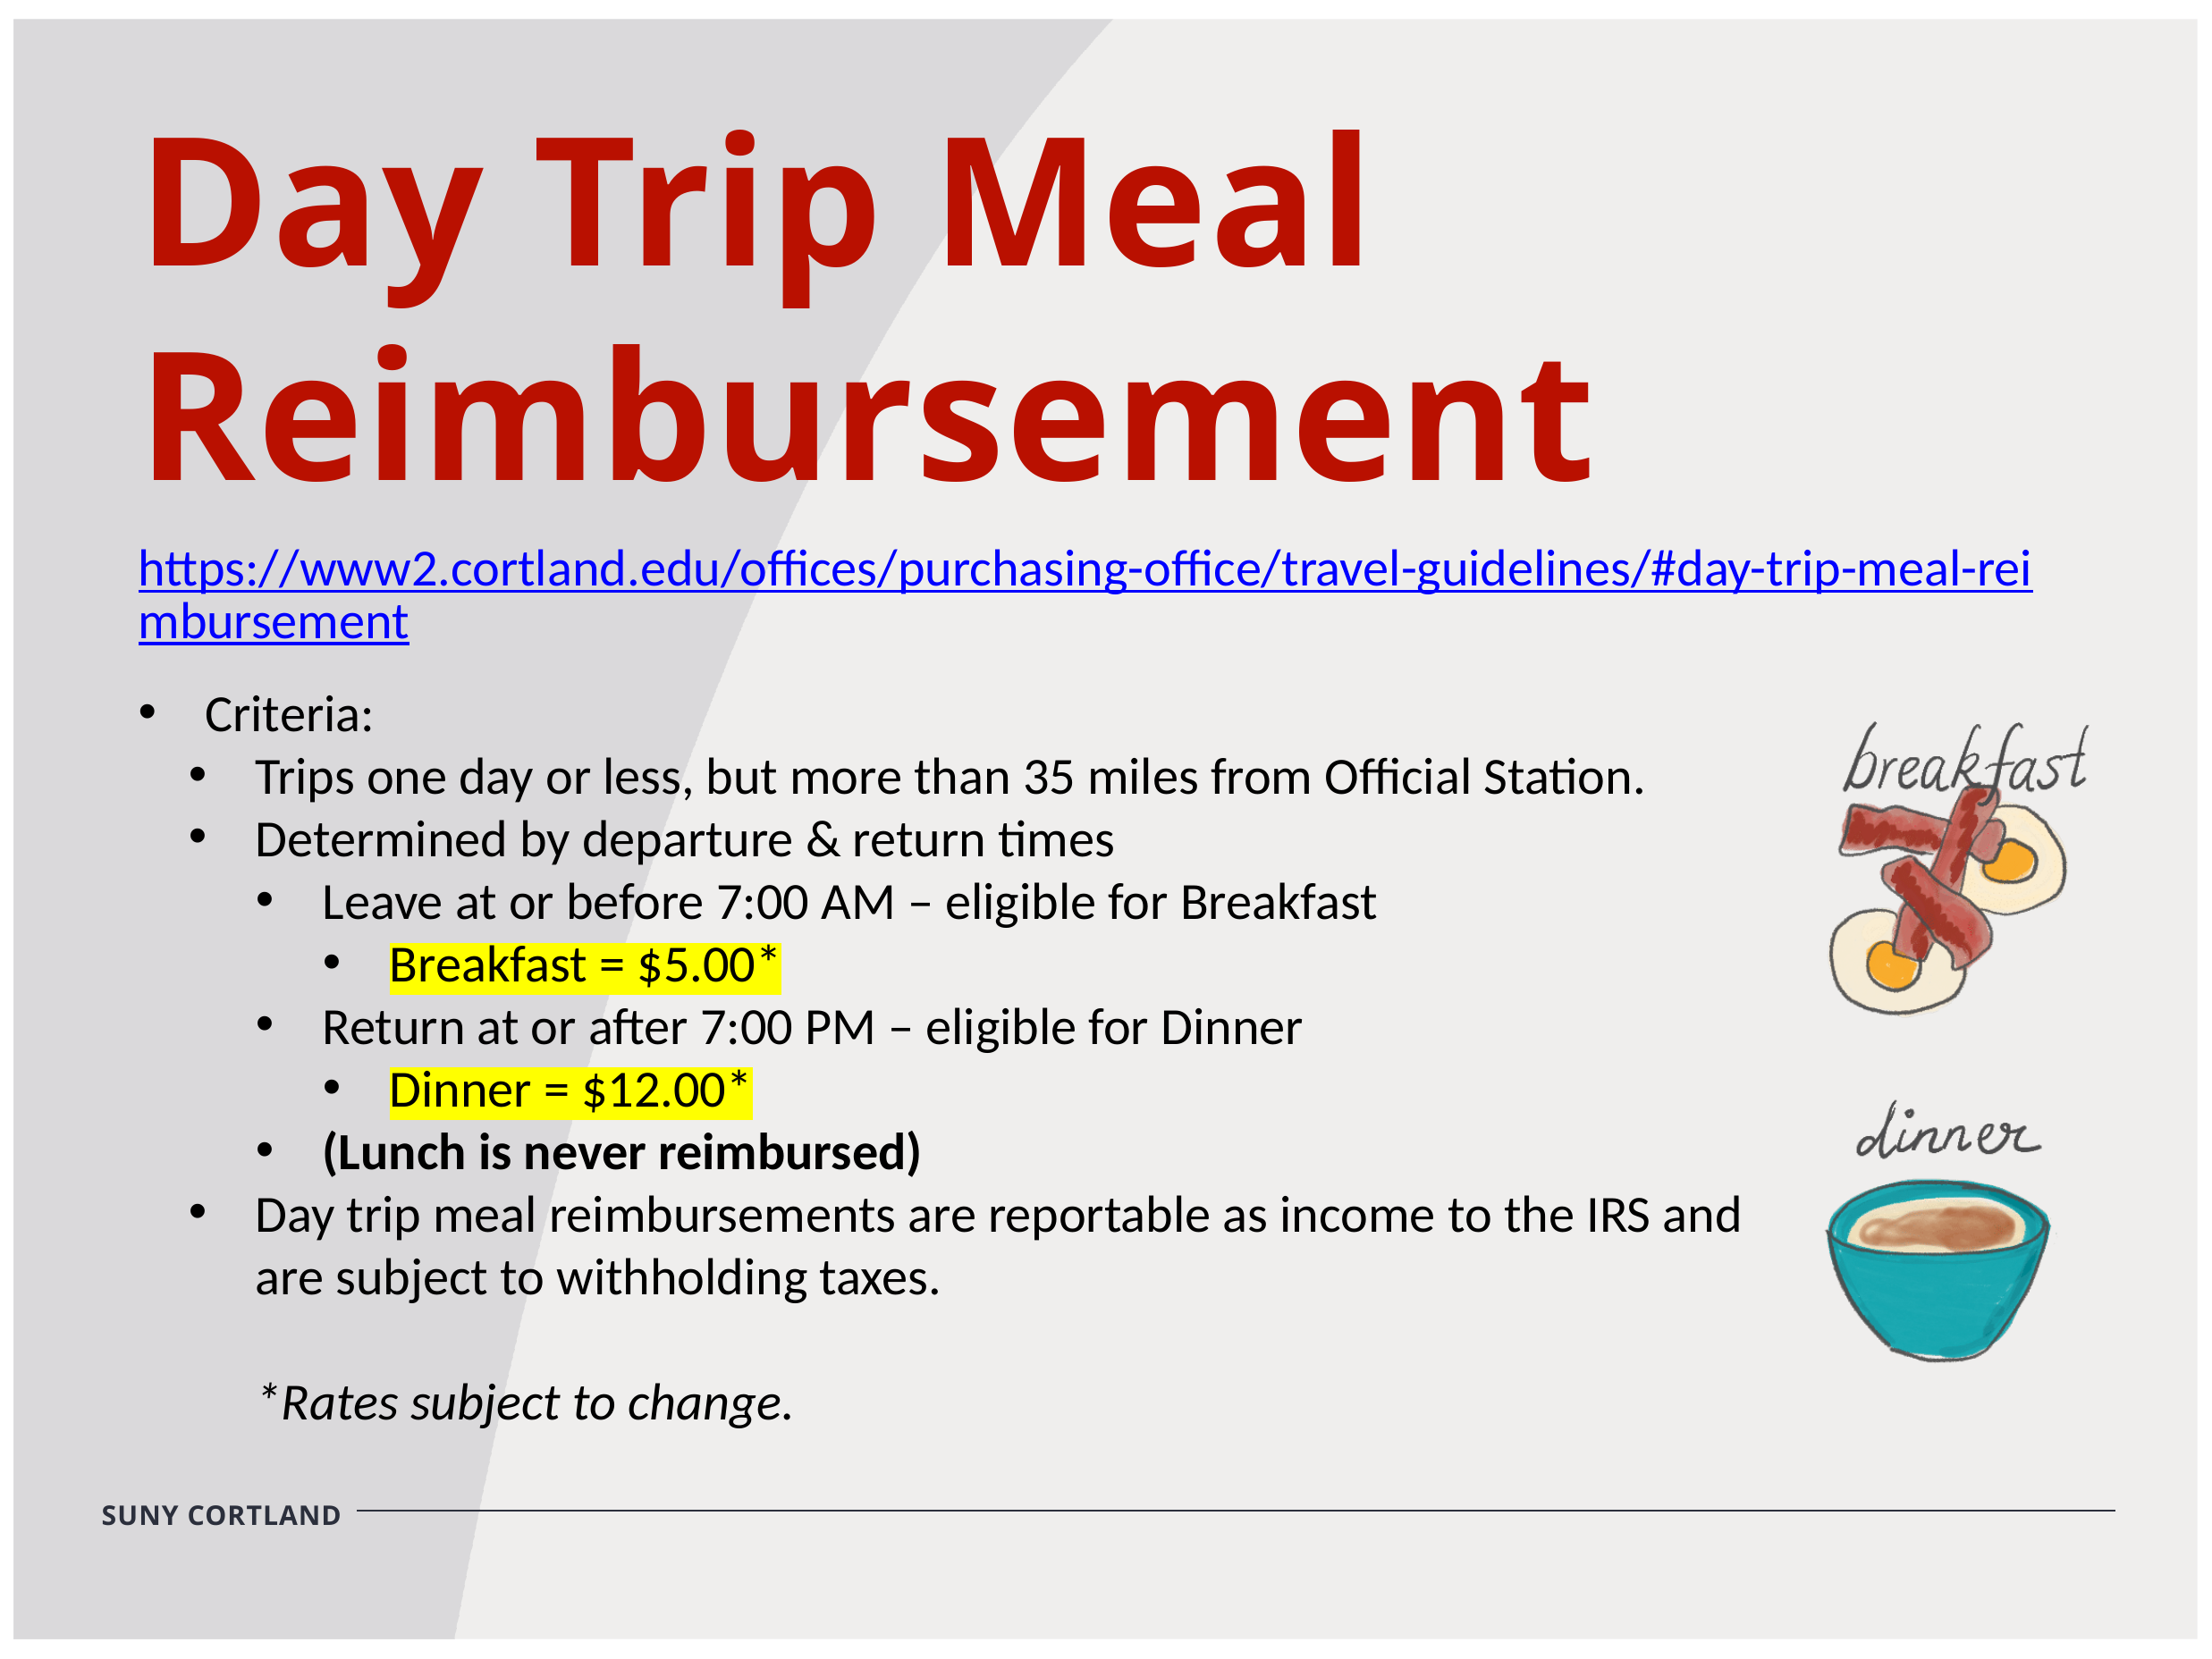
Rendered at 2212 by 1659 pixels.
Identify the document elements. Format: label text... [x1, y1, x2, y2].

list Criteria: Trips one day or less, but more than 35 miles from Official Station. Determined by departure & return times Leave at or before 7:00 AM – eligible for Breakfast Breakfast = $5.00* Return at or after 7:00 PM – eligible for Dinner Dinner = $12.00* (Lunch is never reimbursed) Day trip meal reimbursements are reportable as income to the IRS and are subject to withholding taxes. *Rates subject to change. [124, 672, 1799, 1512]
text_box https://www2.cortland.edu/offices/purchasing-office/travel-guidelines/#day-trip-meal-reimbursement [124, 527, 2051, 611]
list Day Trip Meal Reimbursement [124, 80, 2101, 484]
picture [1798, 705, 2090, 1388]
